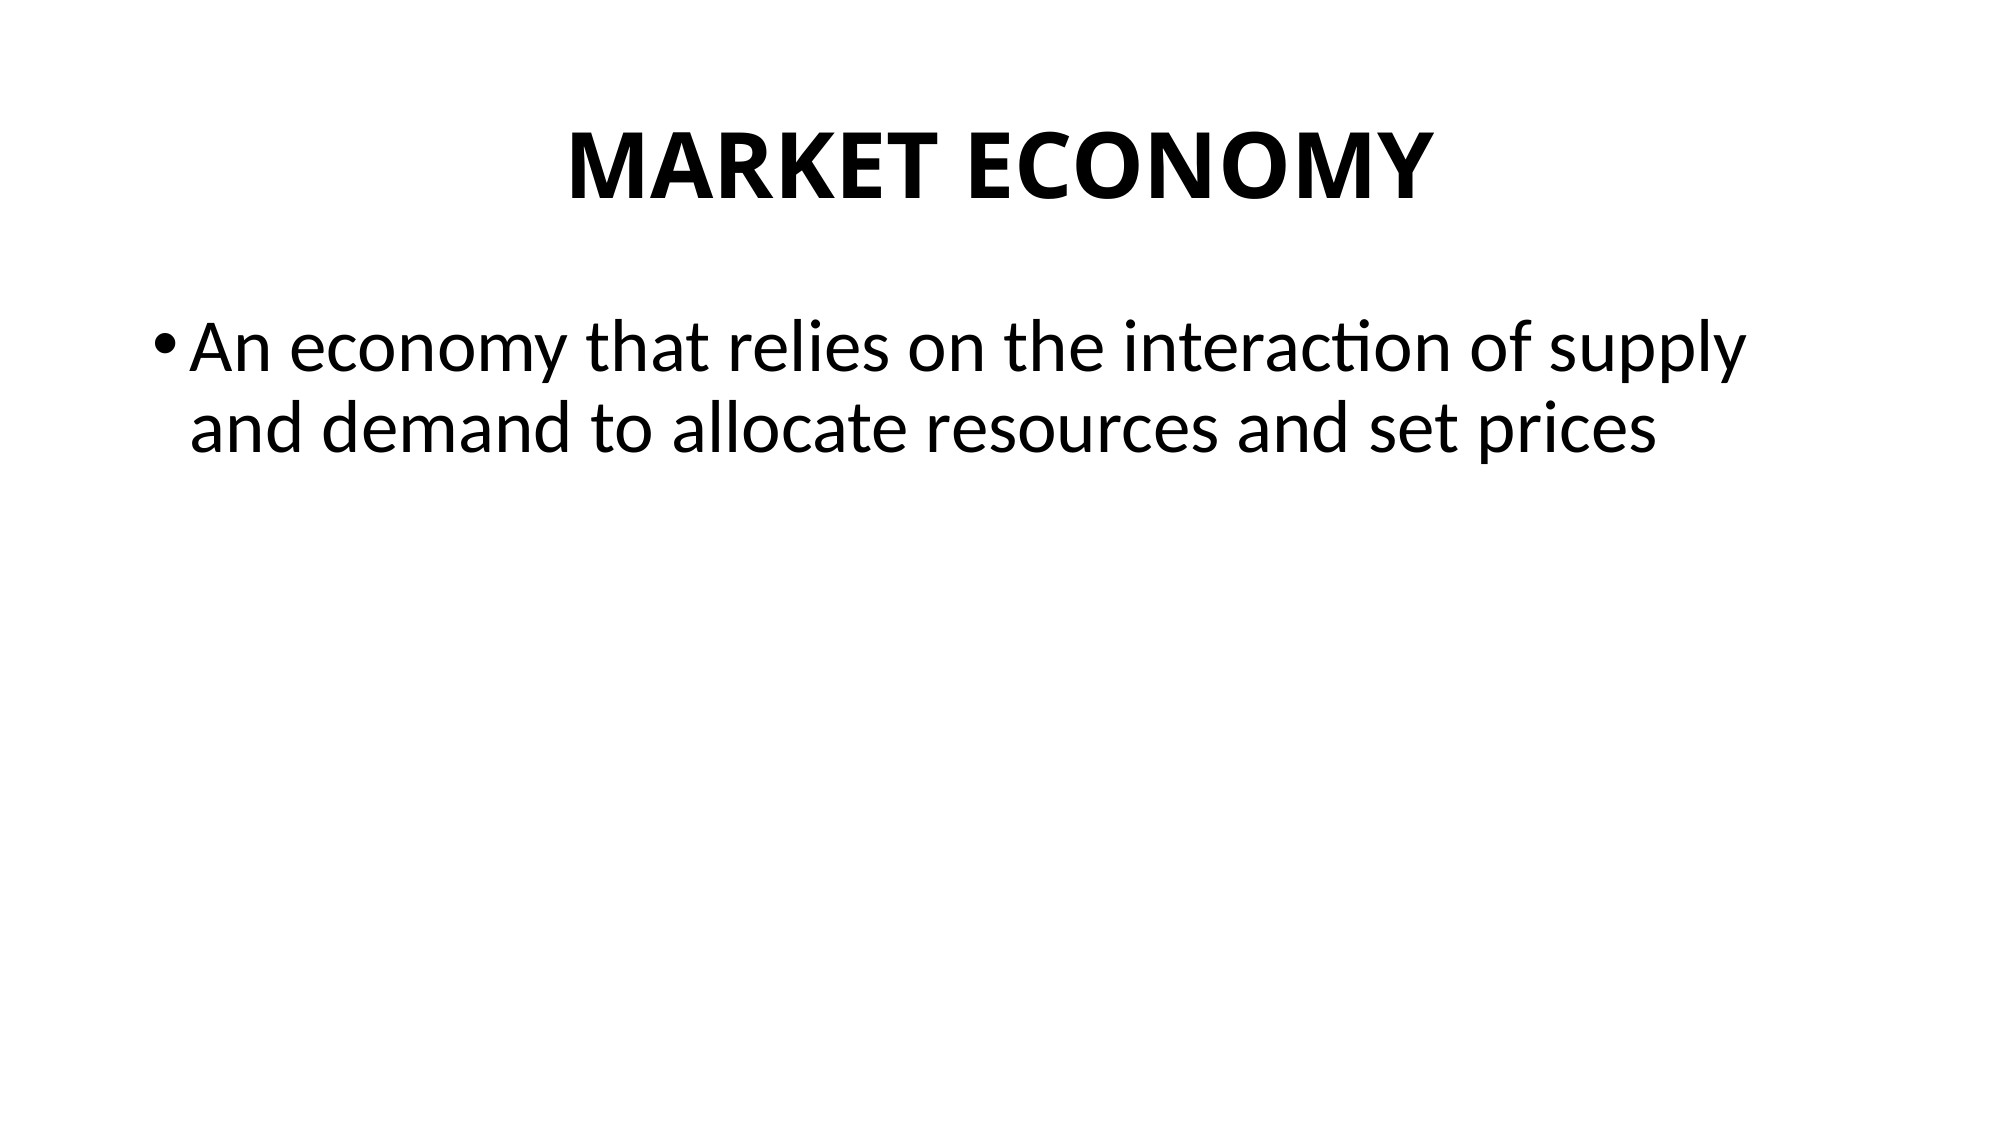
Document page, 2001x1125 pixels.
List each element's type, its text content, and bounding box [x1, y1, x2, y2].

title MARKET ECONOMY [137, 59, 1863, 278]
list An economy that relies on the interaction of supply and demand to allocate resources and set prices [137, 299, 1863, 1014]
